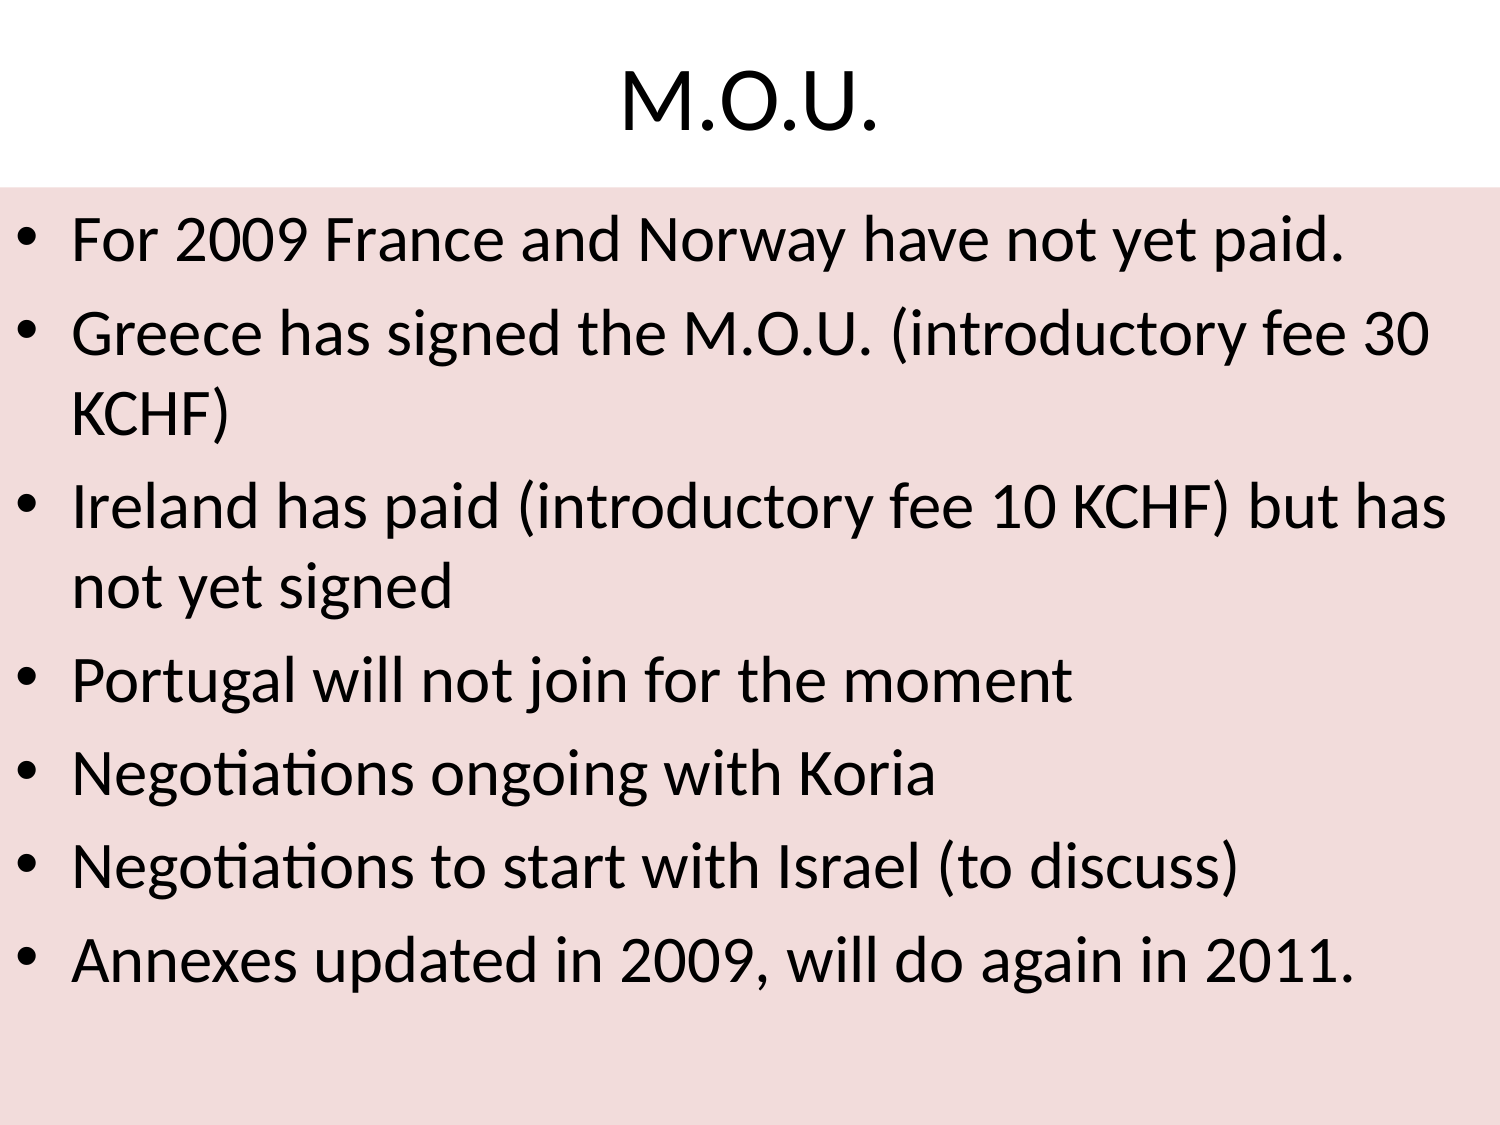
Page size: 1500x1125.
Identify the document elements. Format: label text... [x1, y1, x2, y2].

list For 2009 France and Norway have not yet paid. Greece has signed the M.O.U. (introductory fee 30 KCHF) Ireland has paid (introductory fee 10 KCHF) but has not yet signed Portugal will not join for the moment Negotiations ongoing with Koria Negotiations to start with Israel (to discuss) Annexes updated in 2009, will do again in 2011. [0, 187, 1500, 1125]
title M.O.U. [75, 0, 1425, 187]
